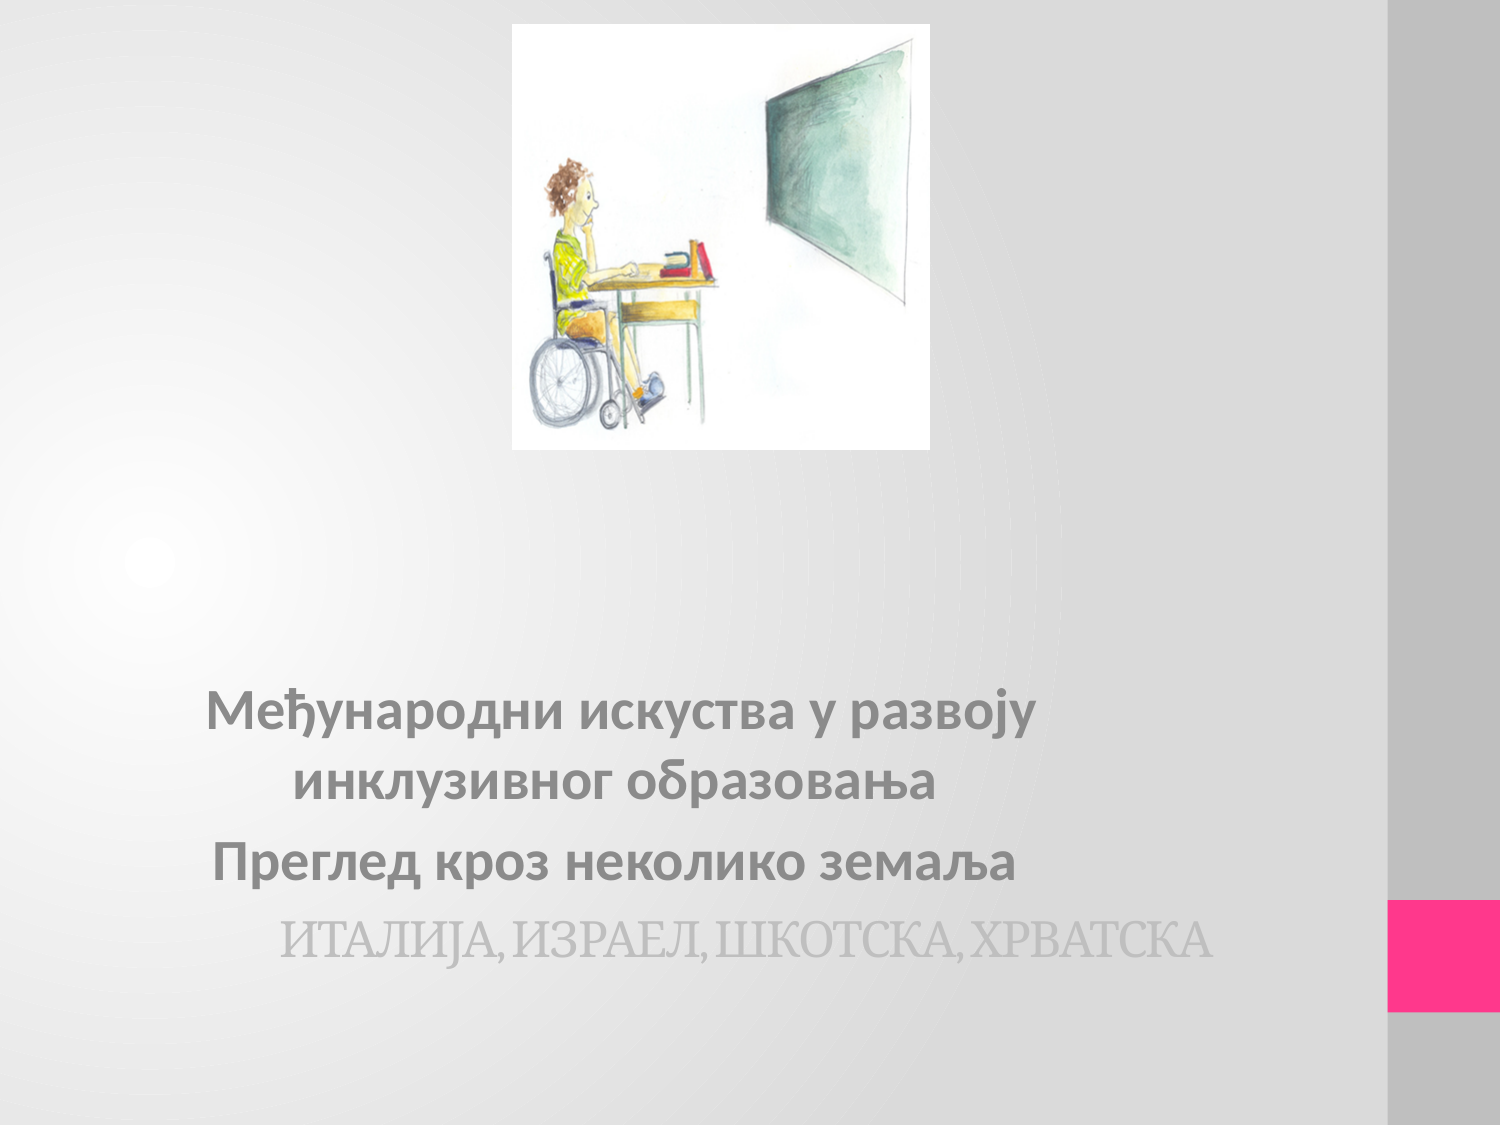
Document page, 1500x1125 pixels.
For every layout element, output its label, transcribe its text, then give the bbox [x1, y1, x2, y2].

title Италија, Израел, Шкотска, Хрватска [118, 900, 1375, 1092]
picture [511, 24, 930, 451]
list Међународни искуства у развоју инклузивног образовања Преглед кроз неколико земаља [118, 632, 1125, 900]
